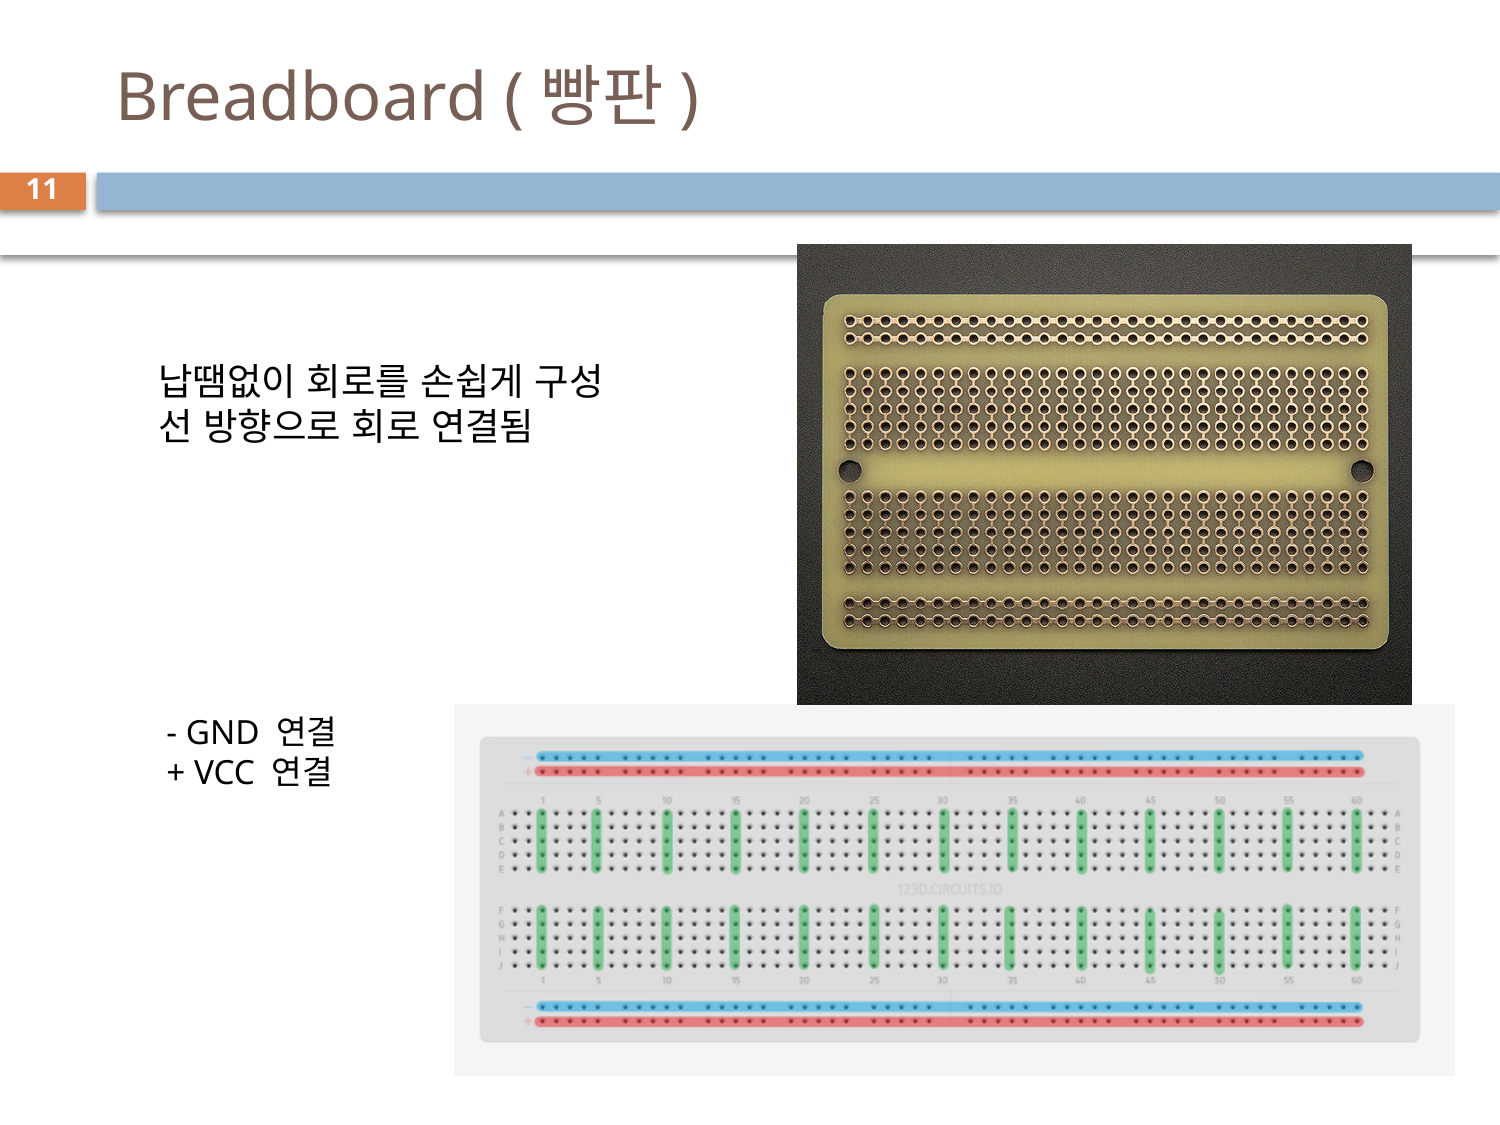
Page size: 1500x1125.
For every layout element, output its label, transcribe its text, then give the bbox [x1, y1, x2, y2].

slide_number 11 [0, 170, 87, 211]
text_box - GND 연결 + VCC 연결 [151, 704, 353, 799]
title Breadboard (빵판) [100, 37, 1438, 149]
text_box 납땜없이 회로를 손쉽게 구성 선 방향으로 회로 연결됨 [143, 350, 619, 455]
picture [454, 243, 1455, 1076]
